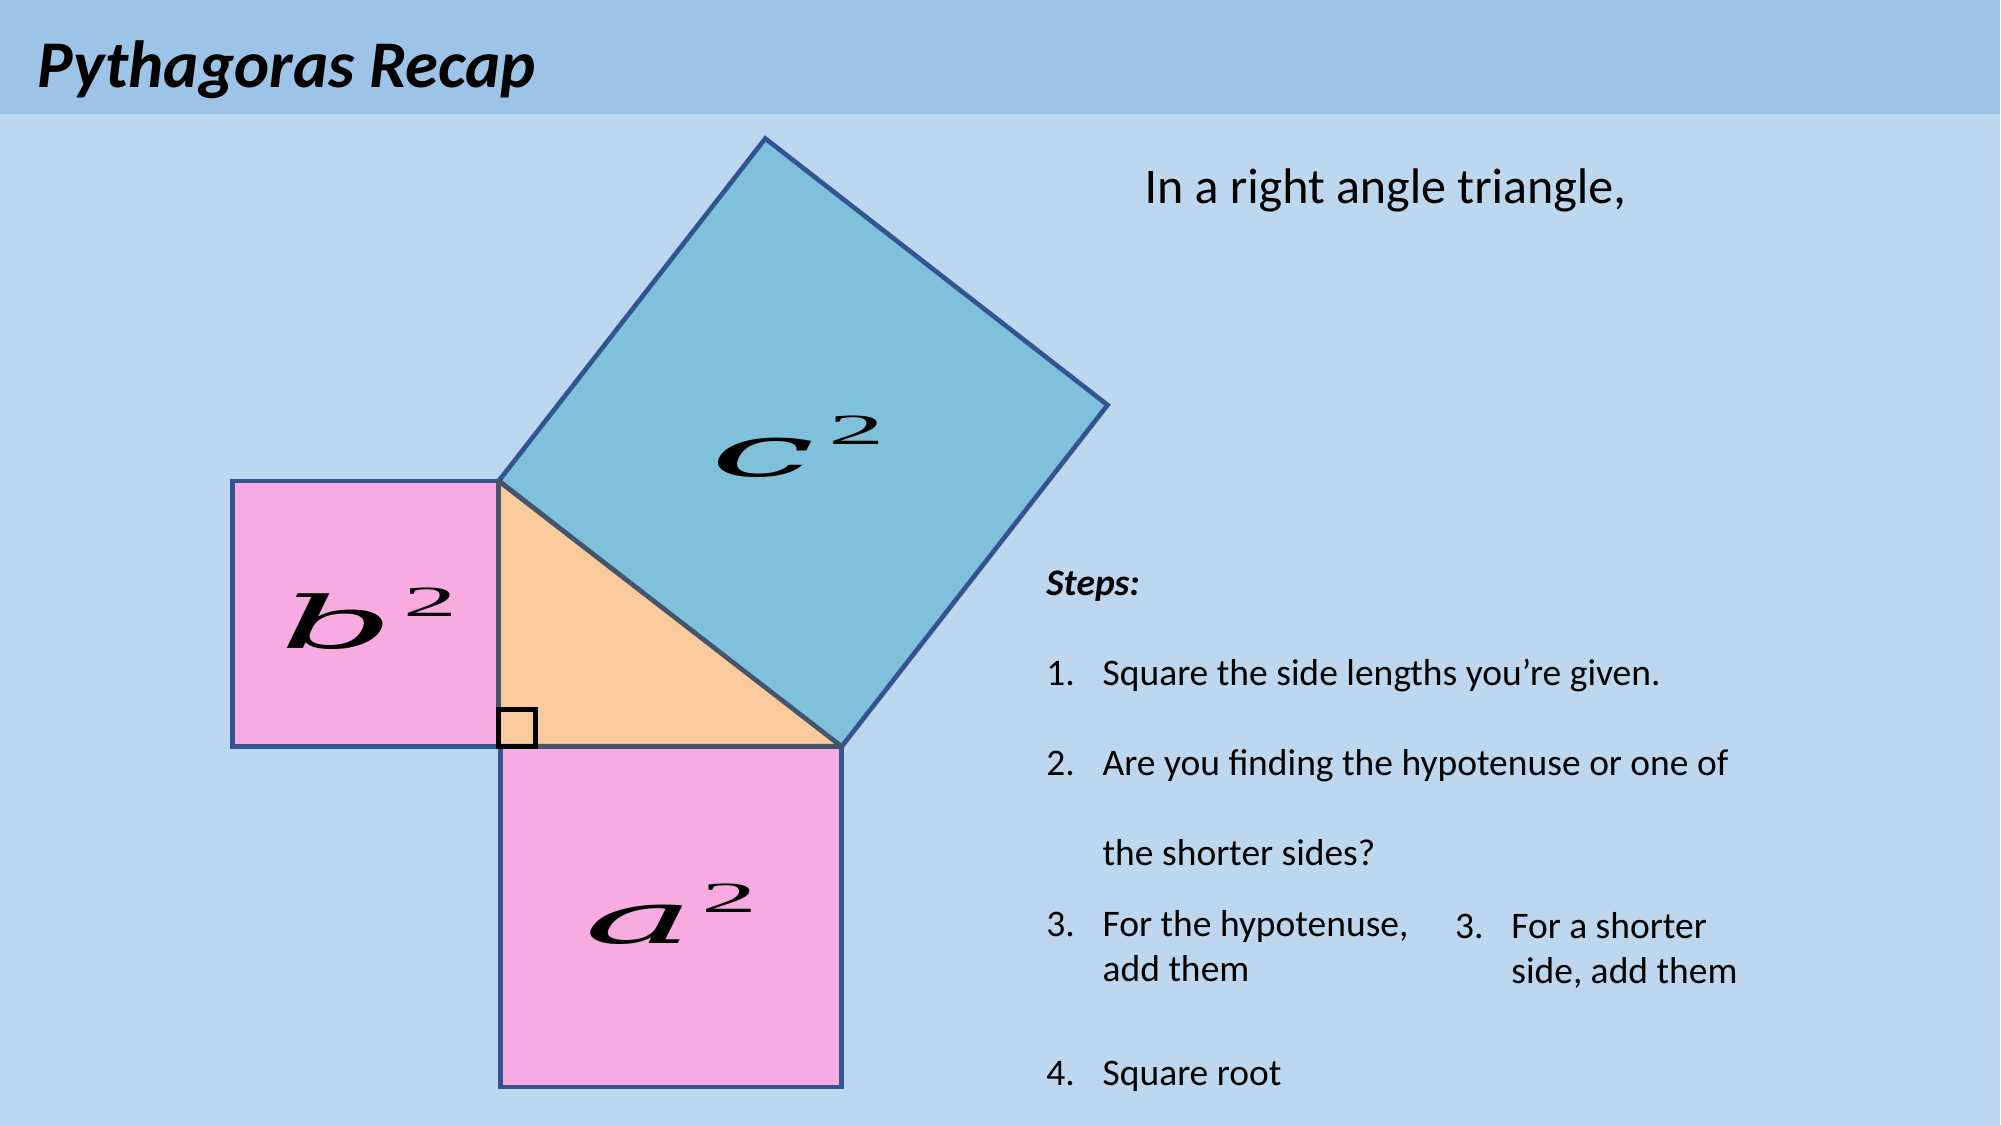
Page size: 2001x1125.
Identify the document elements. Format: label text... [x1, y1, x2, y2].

title Pythagoras Recap [22, 18, 1978, 115]
text_box For a shorter side, add them [1440, 893, 1762, 995]
text_box Steps: Square the side lengths you’re given. Are you finding the hypotenuse or one of the shorter sides? [1031, 505, 1781, 881]
text_box Square root [1031, 995, 1781, 1100]
text_box For the hypotenuse, add them [1031, 891, 1441, 995]
text_box [232, 480, 500, 748]
text_box [500, 747, 842, 1088]
text_box [498, 708, 537, 747]
text_box [498, 480, 842, 747]
text_box [498, 137, 1110, 748]
